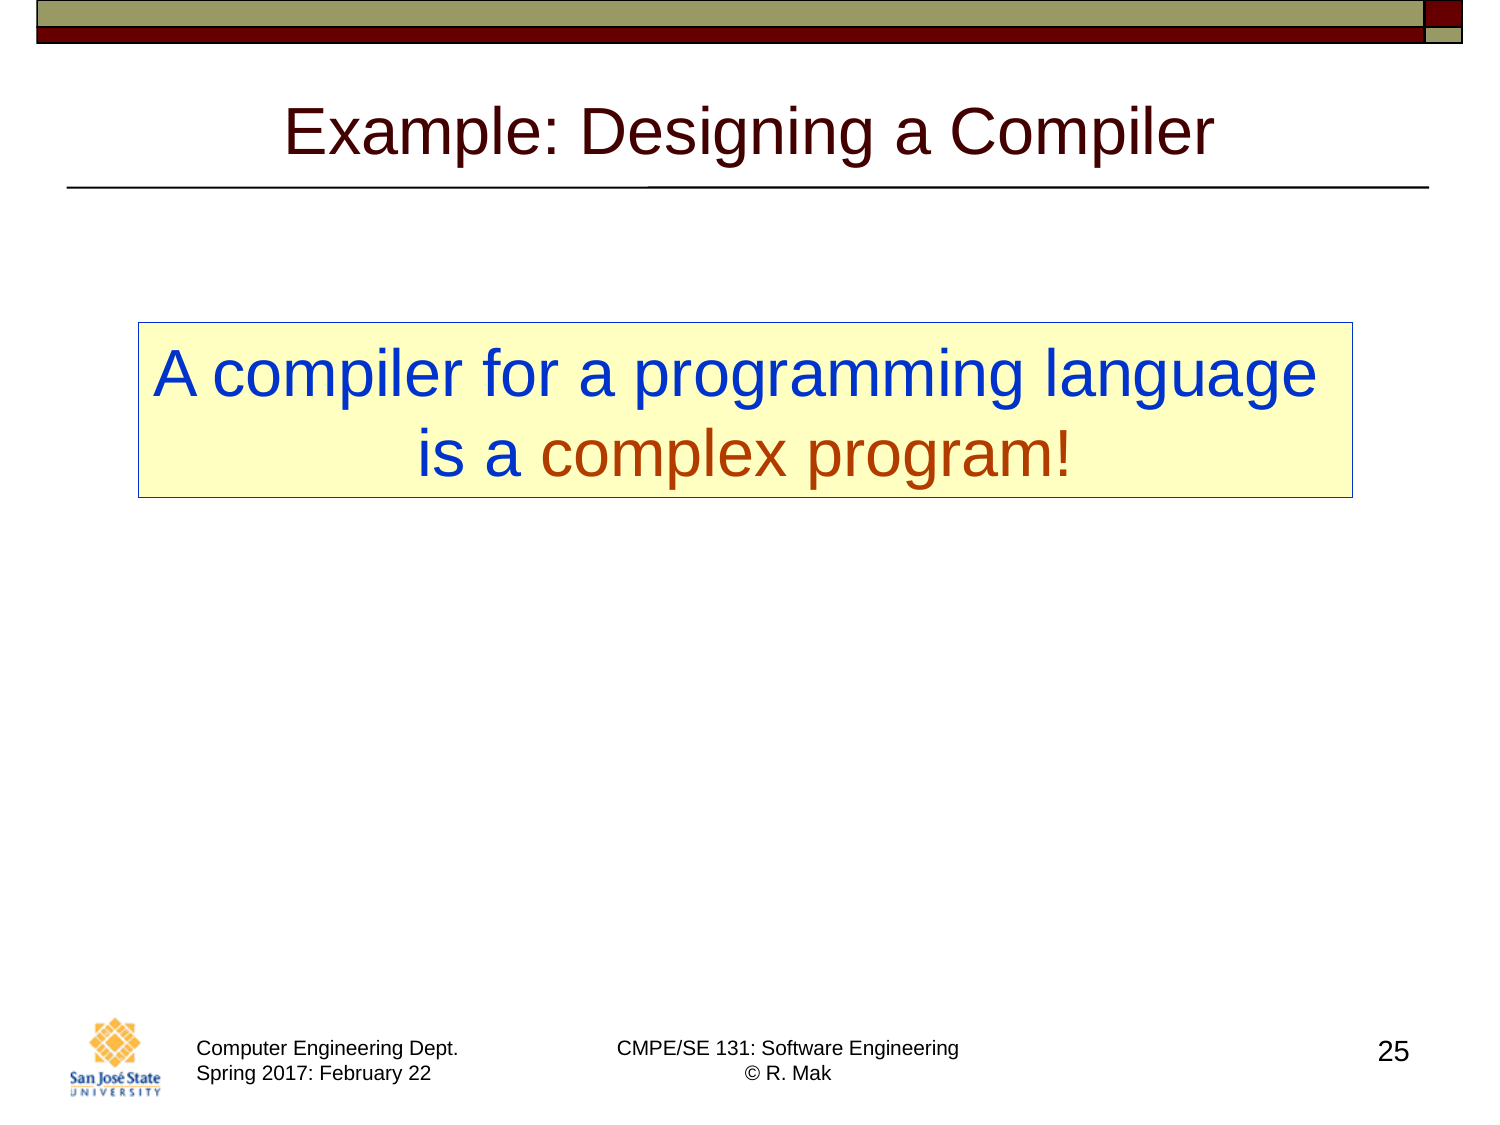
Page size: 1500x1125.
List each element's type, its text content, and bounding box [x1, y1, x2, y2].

title Example: Designing a Compiler [75, 67, 1425, 175]
picture [60, 1012, 166, 1112]
text_box A compiler for a programming language is a complex program! [138, 322, 1353, 498]
slide_number 25 [1112, 1025, 1425, 1100]
